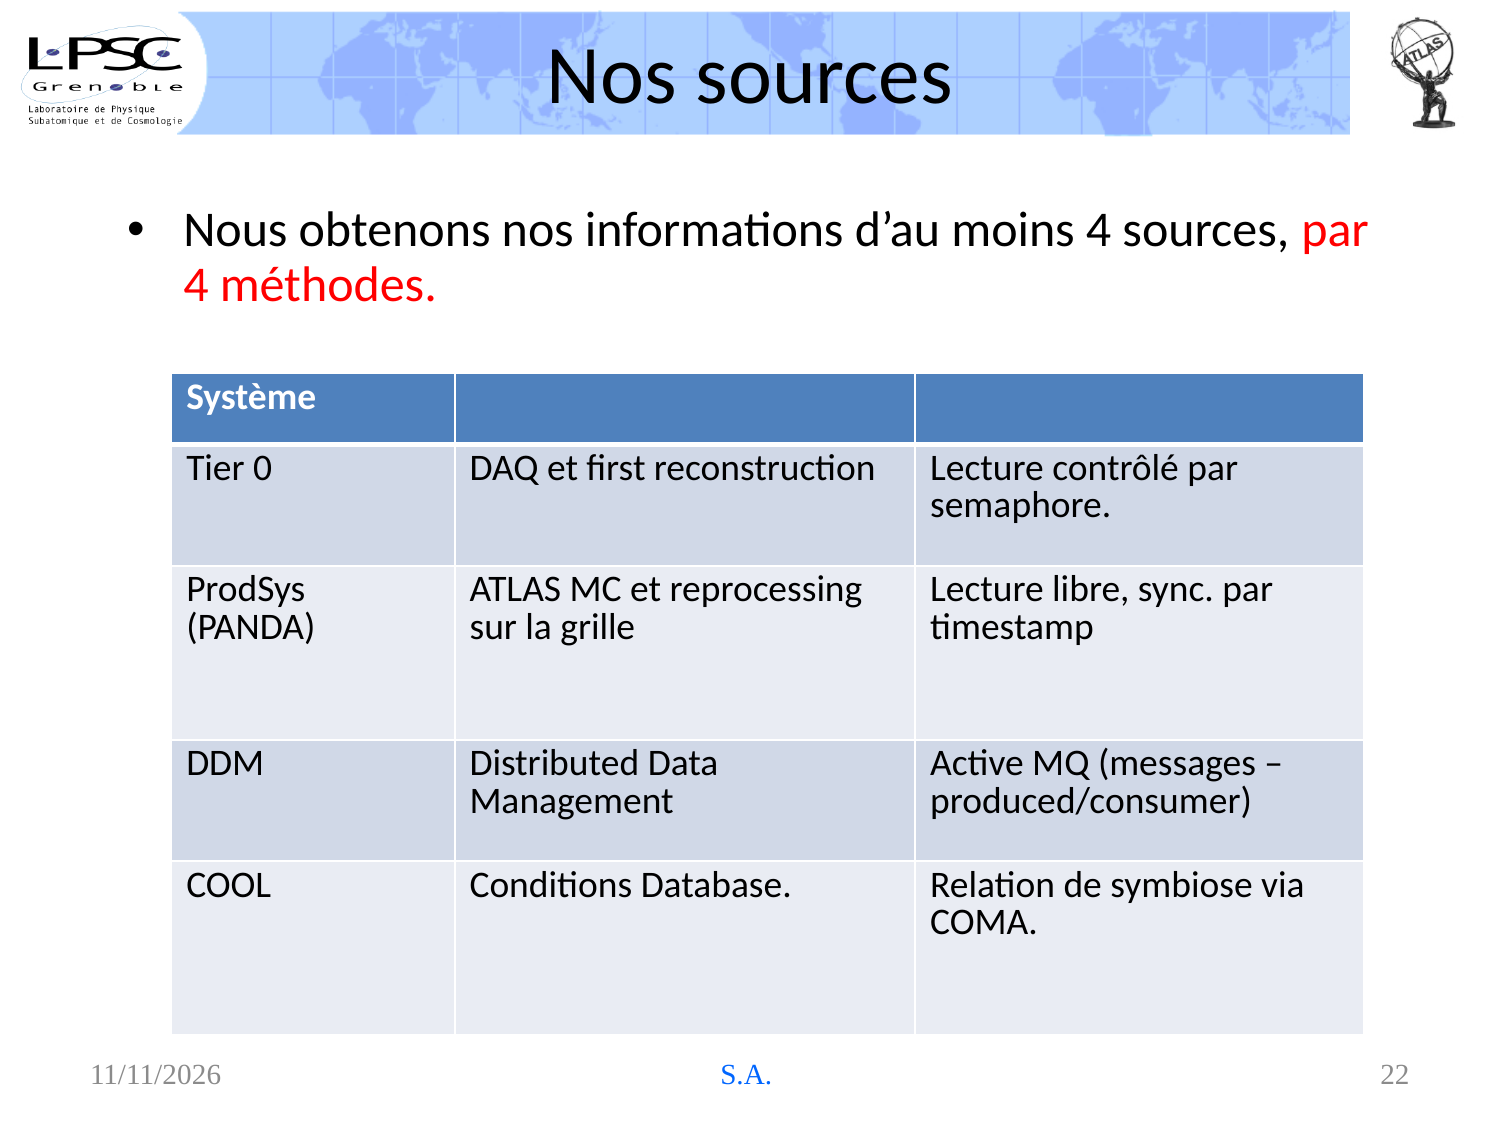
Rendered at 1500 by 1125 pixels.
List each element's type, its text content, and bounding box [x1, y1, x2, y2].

table_cell DDM [172, 741, 454, 860]
picture [20, 25, 75, 126]
table_cell ATLAS MC et reprocessing sur la grille [456, 567, 914, 739]
picture [1425, 8, 1500, 138]
table_cell Tier 0 [172, 447, 454, 565]
title Nos sources [75, 0, 1425, 164]
table_header Système [172, 374, 454, 442]
table_header [916, 374, 1363, 442]
slide_number 22 [1074, 1042, 1425, 1103]
list Nous obtenons nos informations d’au moins 4 sources, par 4 méthodes. [112, 196, 1388, 953]
table_cell Distributed Data Management [456, 741, 914, 860]
table_cell Lecture contrôlé par semaphore. [916, 447, 1363, 565]
table_cell DAQ et first reconstruction [456, 447, 914, 565]
table_cell COOL [172, 862, 454, 1034]
footer S.A. [512, 1042, 988, 1103]
table_cell Lecture libre, sync. par timestamp [916, 567, 1363, 739]
table_cell Active MQ (messages – produced/consumer) [916, 741, 1363, 860]
table_header [456, 374, 914, 442]
table_cell Conditions Database. [456, 862, 914, 1034]
table_cell Relation de symbiose via COMA. [916, 862, 1363, 1034]
table_cell ProdSys (PANDA) [172, 567, 454, 739]
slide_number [75, 1042, 425, 1103]
